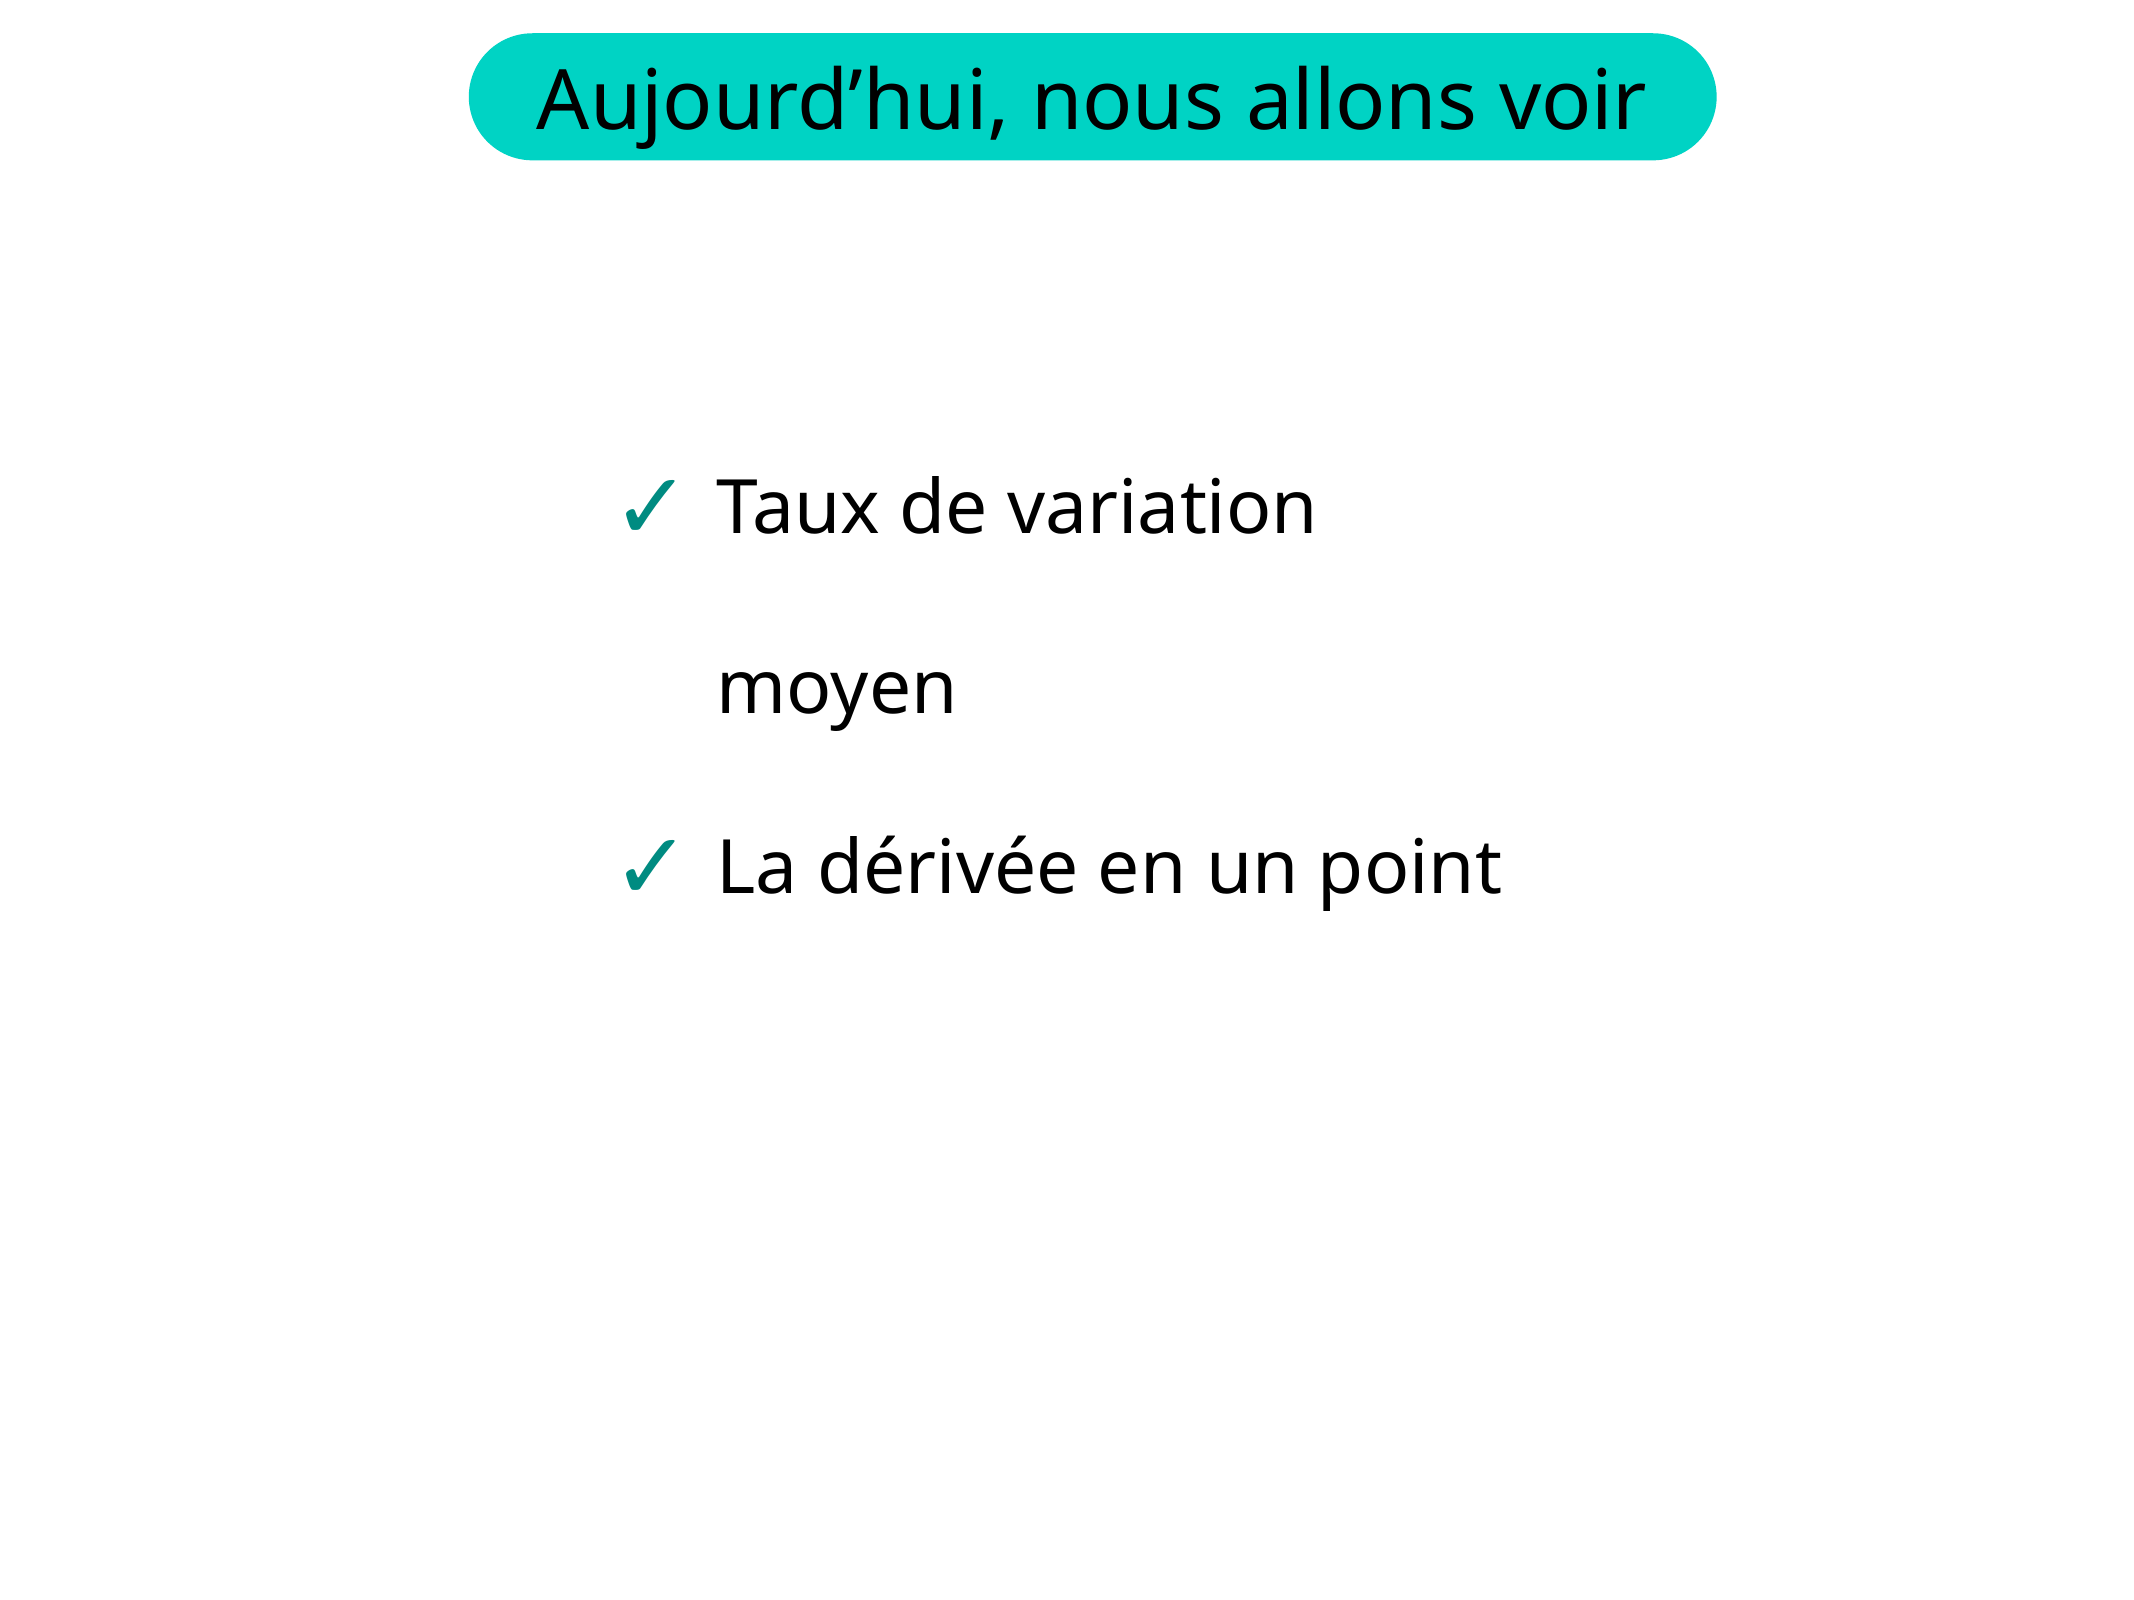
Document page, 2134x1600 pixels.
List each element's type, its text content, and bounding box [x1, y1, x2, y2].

list Taux de variation moyen La dérivée en un point [603, 501, 1528, 776]
